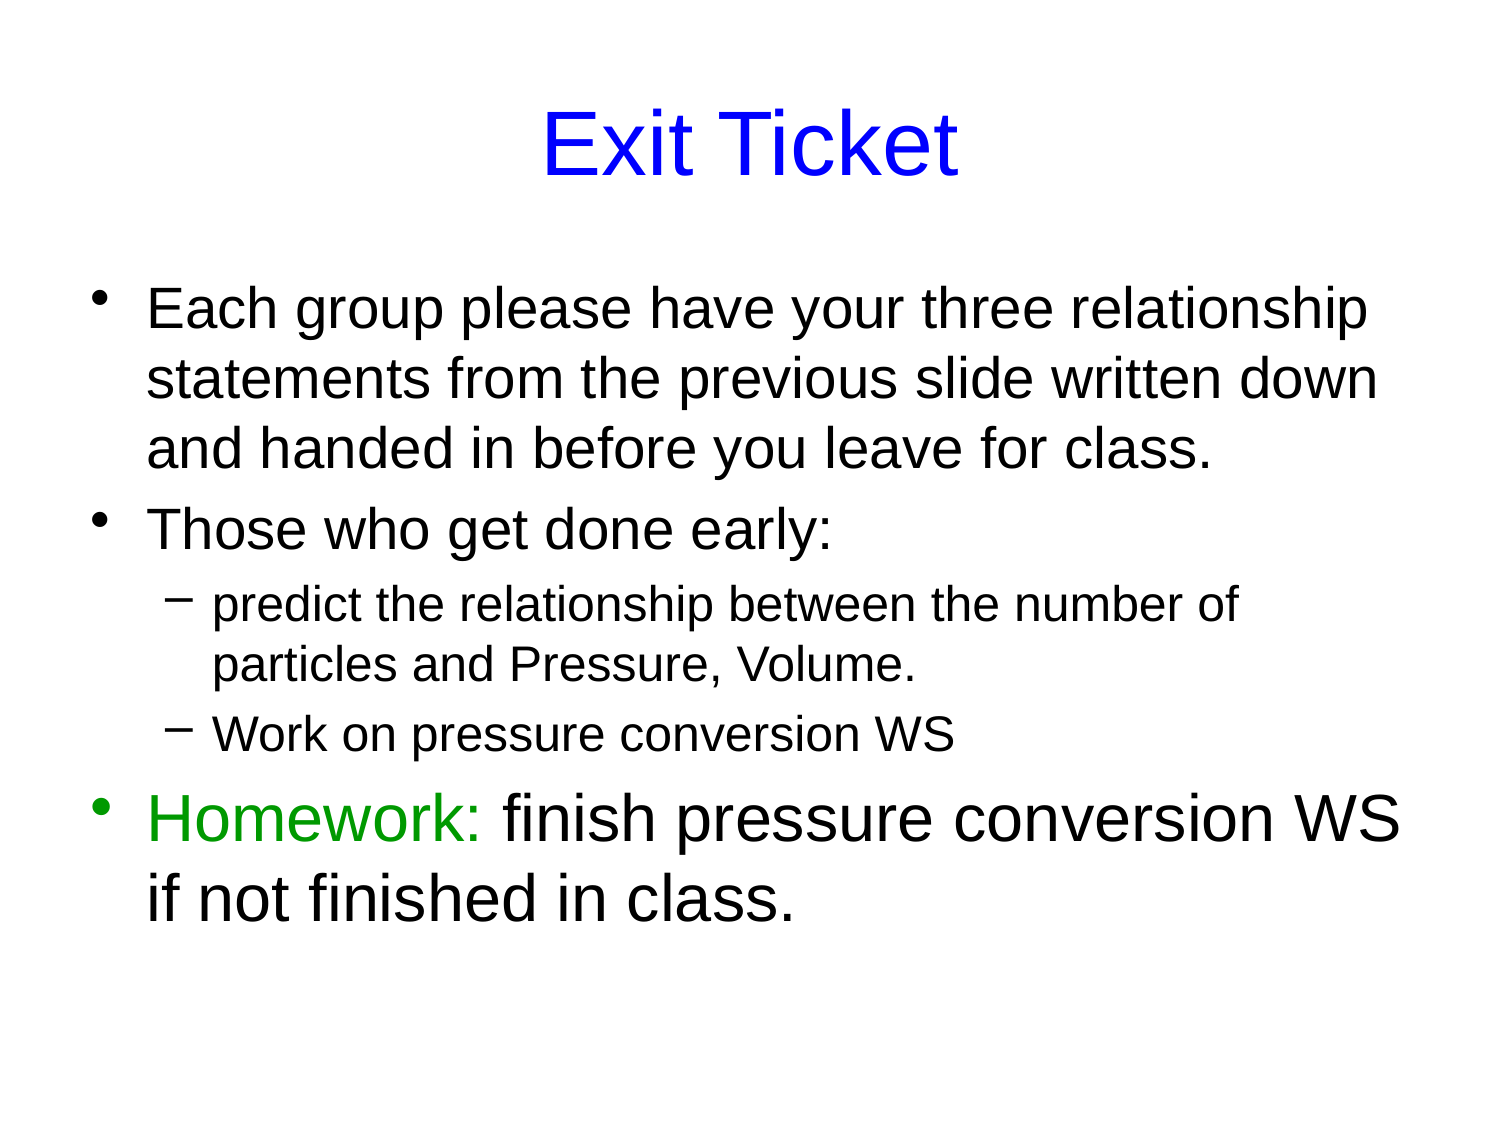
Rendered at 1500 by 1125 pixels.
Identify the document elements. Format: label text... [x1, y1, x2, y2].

title Exit Ticket [74, 44, 1426, 233]
list Each group please have your three relationship statements from the previous slide written down and handed in before you leave for class. Those who get done early: predict the relationship between the number of particles and Pressure, Volume. Work on pressure conversion WS Homework: finish pressure conversion WS if not finished in class. [74, 262, 1426, 1006]
